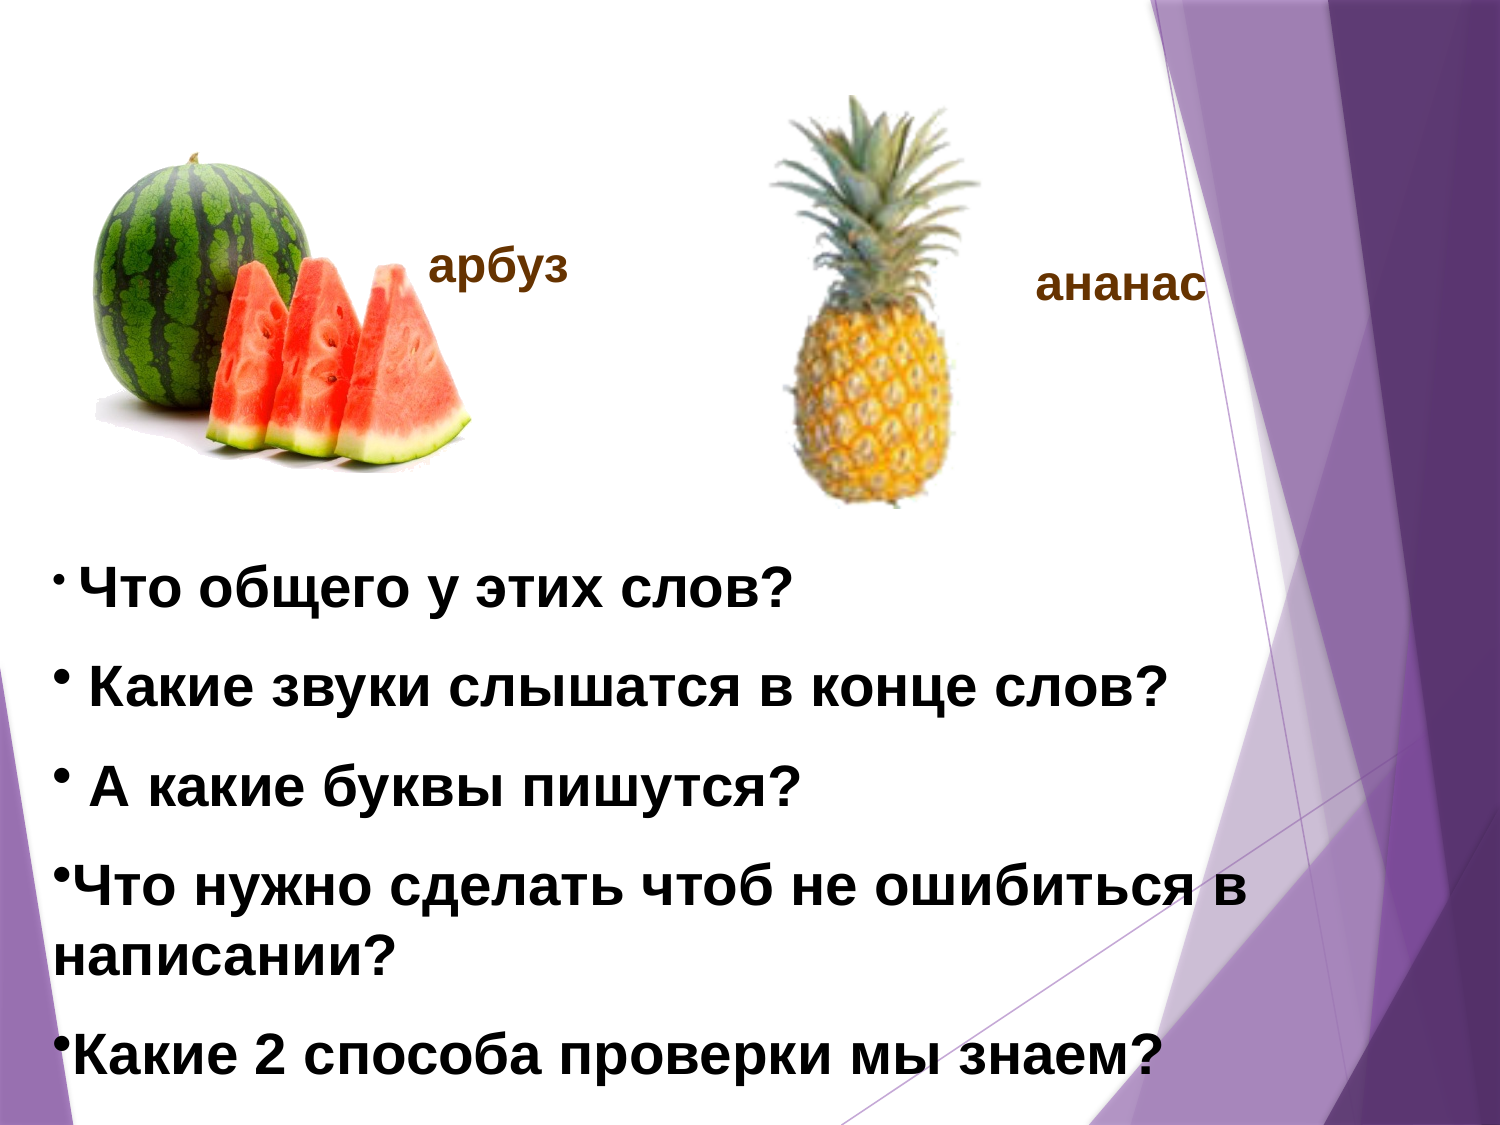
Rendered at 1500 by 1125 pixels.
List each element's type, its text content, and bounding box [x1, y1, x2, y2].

text_box ананас [1020, 242, 1396, 318]
text_box Что общего у этих слов? Какие звуки слышатся в конце слов? А какие буквы пишутся? Что нужно сделать чтоб не ошибиться в написании? Какие 2 способа проверки мы знаем? [37, 542, 1413, 1125]
text_box арбуз [541, 224, 719, 300]
picture [761, 95, 985, 509]
picture [36, 138, 538, 474]
